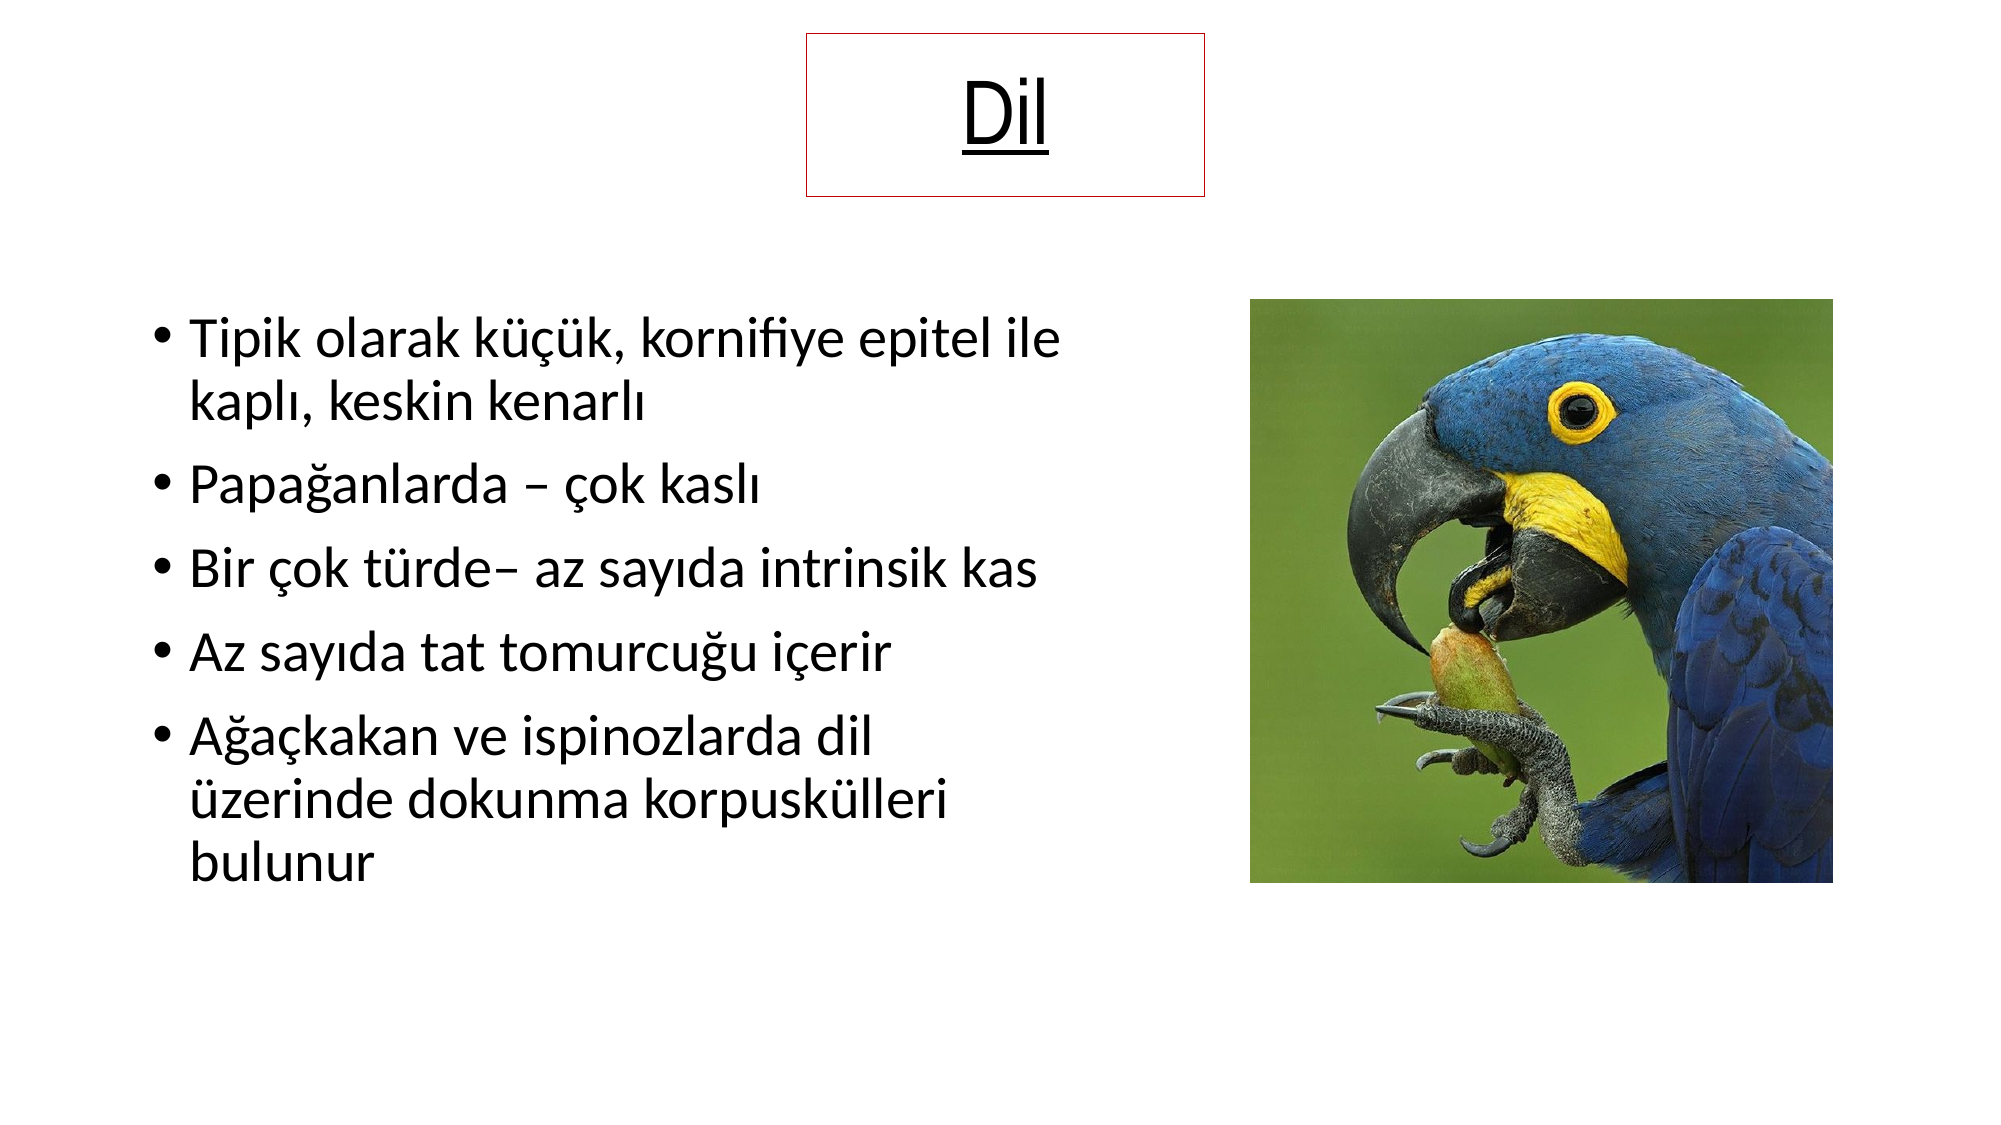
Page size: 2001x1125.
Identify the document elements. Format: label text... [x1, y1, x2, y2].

picture [1249, 299, 1833, 883]
title Dil [806, 33, 1205, 197]
list Tipik olarak küçük, kornifiye epitel ile kaplı, keskin kenarlı Papağanlarda – çok kaslı Bir çok türde– az sayıda intrinsik kas Az sayıda tat tomurcuğu içerir Ağaçkakan ve ispinozlarda dil üzerinde dokunma korpuskülleri bulunur [137, 299, 1095, 980]
